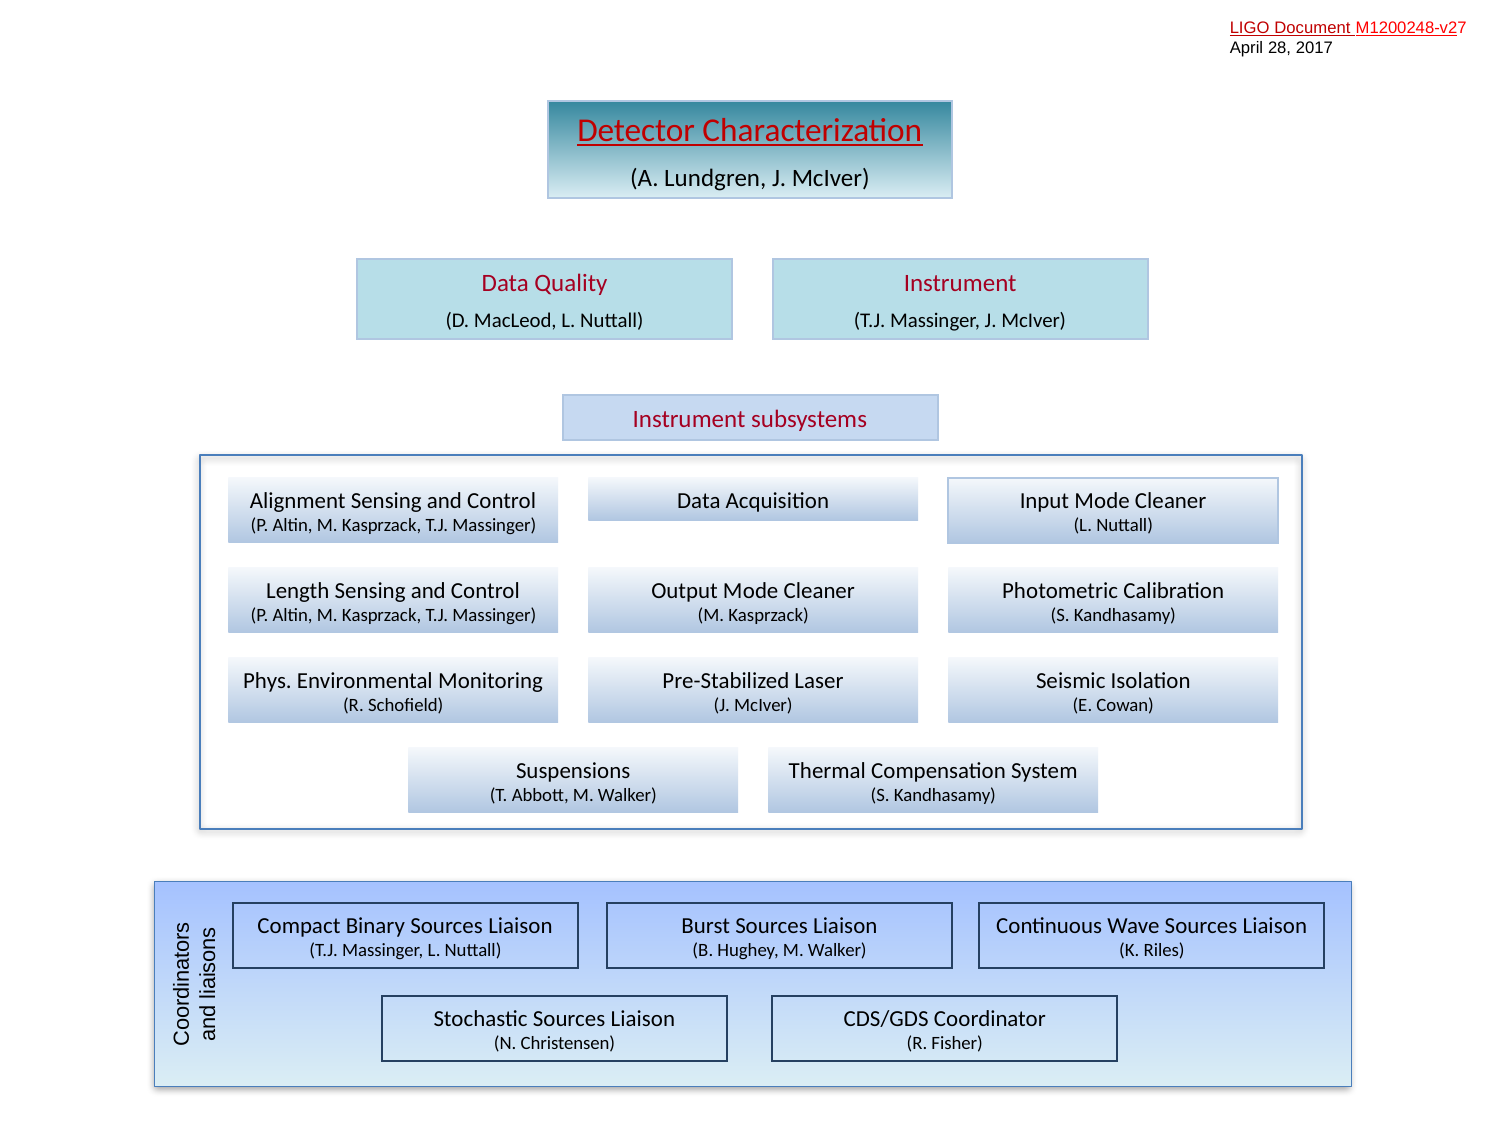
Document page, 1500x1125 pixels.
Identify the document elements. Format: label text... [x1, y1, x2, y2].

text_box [154, 881, 1352, 1087]
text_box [199, 454, 1303, 830]
text_box Data Quality (D. MacLeod, L. Nuttall) [357, 258, 733, 339]
text_box Detector Characterization (A. Lundgren, J. McIver) [548, 101, 953, 199]
text_box Instrument subsystems [562, 395, 938, 440]
text_box Instrument (T.J. Massinger, J. McIver) [772, 258, 1148, 339]
